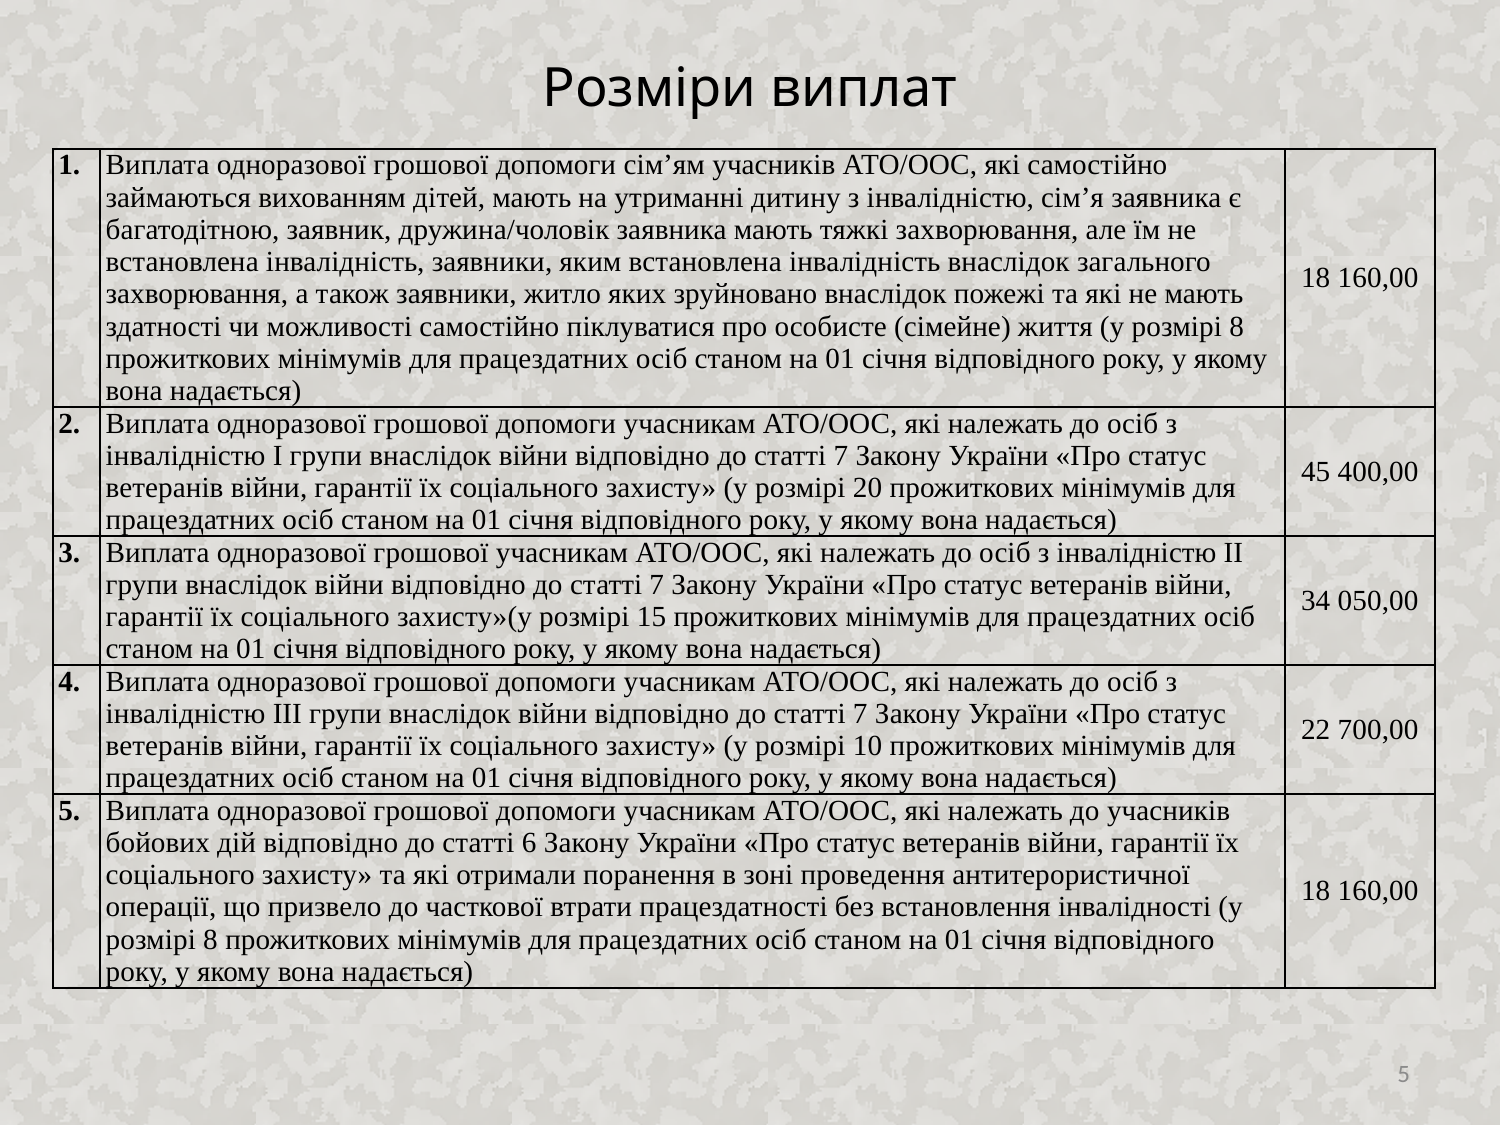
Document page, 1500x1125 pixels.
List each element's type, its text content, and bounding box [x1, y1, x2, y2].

table_cell 2. [54, 408, 99, 535]
title Розміри виплат [75, 45, 1425, 126]
table_cell Виплата одноразової грошової учасникам АТО/ООС, які належать до осіб з інвалідністю ІІ групи внаслідок війни відповідно до статті 7 Закону України «Про статус ветеранів війни, гарантії їх соціального захисту»(у розмірі 15 прожиткових мінімумів для працездатних осіб станом на 01 січня відповідного року, у якому вона надається) [101, 537, 1284, 664]
table_cell 22 700,00 [1286, 666, 1434, 793]
table_cell Виплата одноразової грошової допомоги учасникам АТО/ООС, які належать до осіб з інвалідністю ІІІ групи внаслідок війни відповідно до статті 7 Закону України «Про статус ветеранів війни, гарантії їх соціального захисту» (у розмірі 10 прожиткових мінімумів для працездатних осіб станом на 01 січня відповідного року, у якому вона надається) [101, 666, 1284, 793]
table_header Виплата одноразової грошової допомоги сім’ям учасників АТО/ООС, які самостійно займаються вихованням дітей, мають на утриманні дитину з інвалідністю, сім’я заявника є багатодітною, заявник, дружина/чоловік заявника мають тяжкі захворювання, але їм не встановлена інвалідність, заявники, яким встановлена інвалідність внаслідок загального захворювання, а також заявники, житло яких зруйновано внаслідок пожежі та які не мають здатності чи можливості самостійно піклуватися про особисте (сімейне) життя (у розмірі 8 прожиткових мінімумів для працездатних осіб станом на 01 січня відповідного року, у якому вона надається) [101, 150, 1284, 406]
table_header 18 160,00 [1286, 150, 1434, 406]
slide_number 5 [1074, 1042, 1425, 1103]
table_cell Виплата одноразової грошової допомоги учасникам АТО/ООС, які належать до осіб з інвалідністю І групи внаслідок війни відповідно до статті 7 Закону України «Про статус ветеранів війни, гарантії їх соціального захисту» (у розмірі 20 прожиткових мінімумів для працездатних осіб станом на 01 січня відповідного року, у якому вона надається) [101, 408, 1284, 535]
table_cell 4. [54, 666, 99, 793]
table_cell 45 400,00 [1286, 408, 1434, 535]
table_cell 34 050,00 [1286, 537, 1434, 664]
table_cell Виплата одноразової грошової допомоги учасникам АТО/ООС, які належать до учасників бойових дій відповідно до статті 6 Закону України «Про статус ветеранів війни, гарантії їх соціального захисту» та які отримали поранення в зоні проведення антитерористичної операції, що призвело до часткової втрати працездатності без встановлення інвалідності (у розмірі 8 прожиткових мінімумів для працездатних осіб станом на 01 січня відповідного року, у якому вона надається) [101, 795, 1284, 987]
table_cell 3. [54, 537, 99, 664]
table_header 1. [54, 150, 99, 406]
table_cell 5. [54, 795, 99, 987]
table_cell 18 160,00 [1286, 795, 1434, 987]
